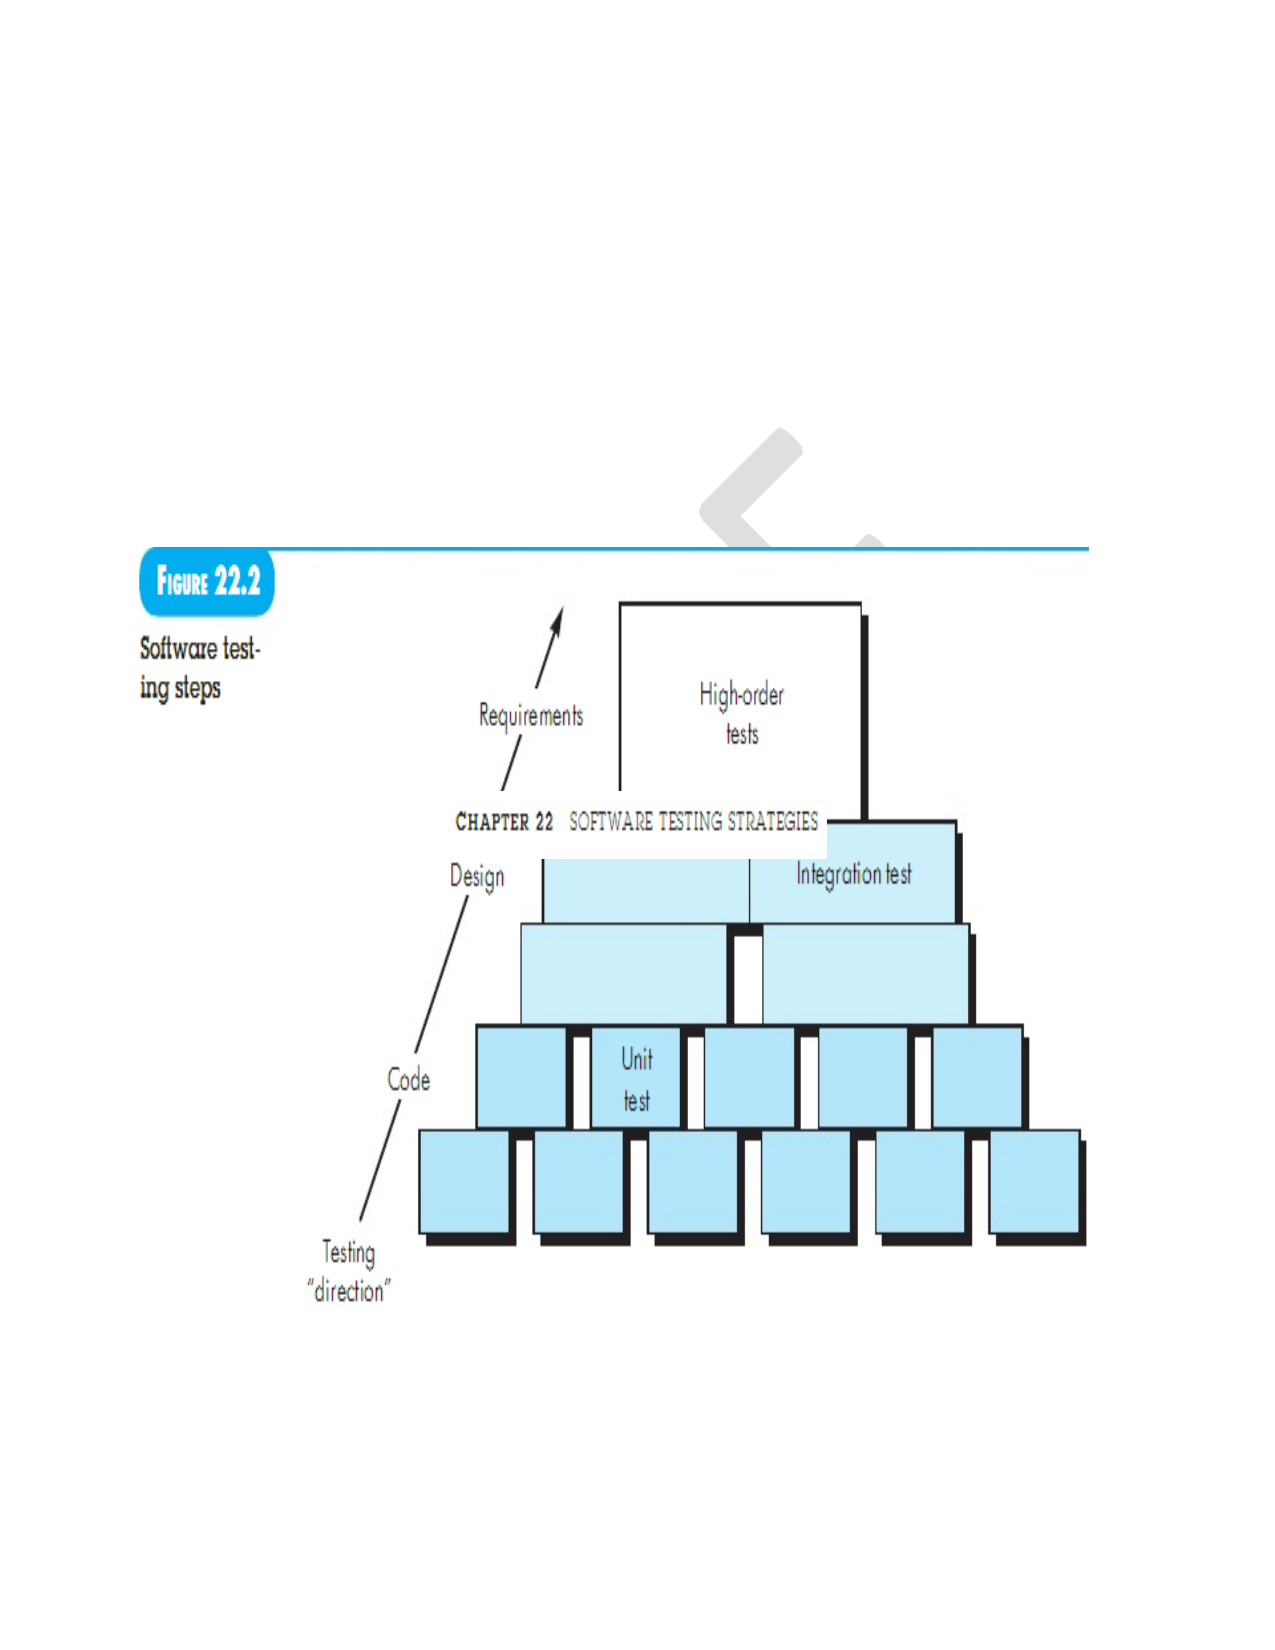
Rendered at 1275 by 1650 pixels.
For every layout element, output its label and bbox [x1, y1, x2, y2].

picture [447, 791, 827, 859]
list [133, 547, 1142, 1312]
